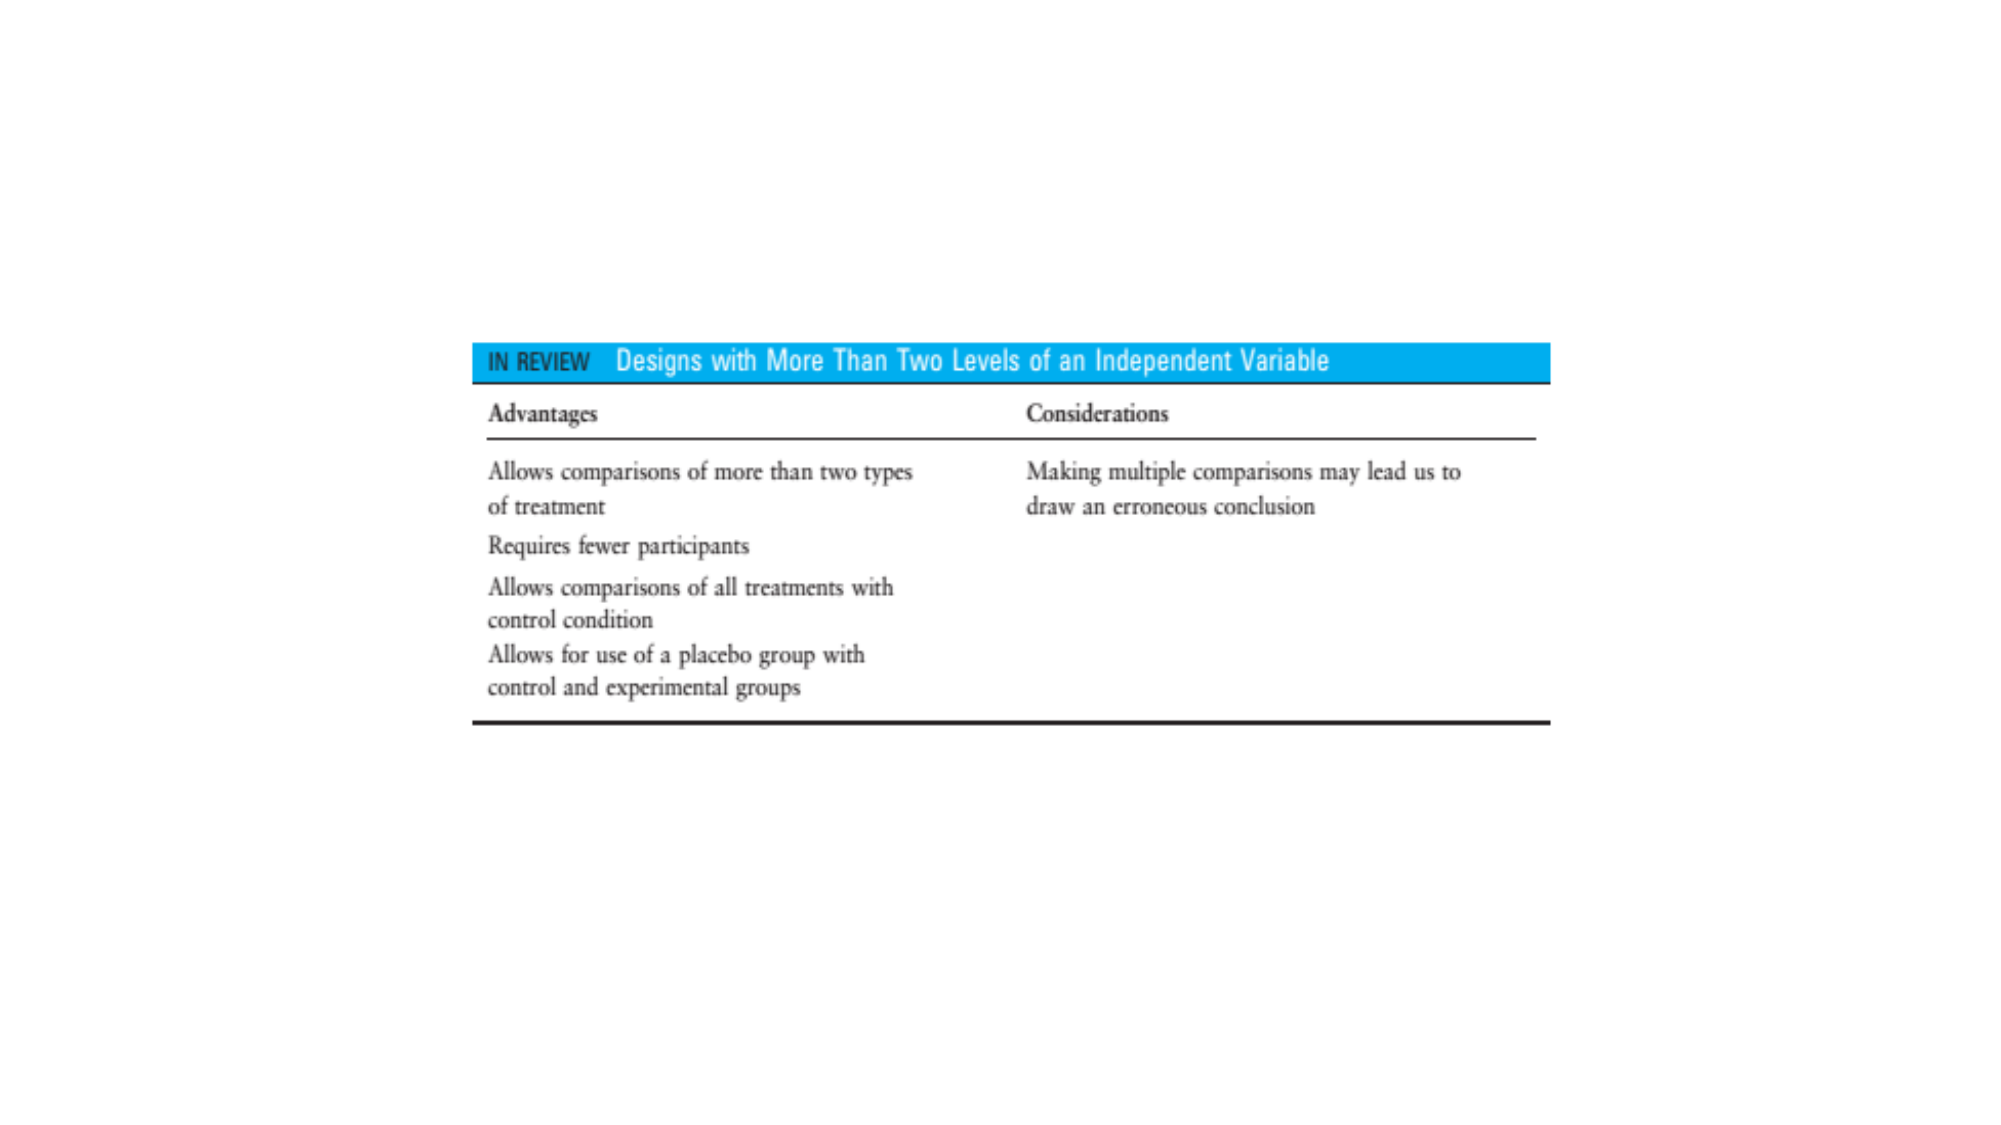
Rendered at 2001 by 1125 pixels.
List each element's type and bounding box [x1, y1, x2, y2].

list [355, 309, 1575, 761]
